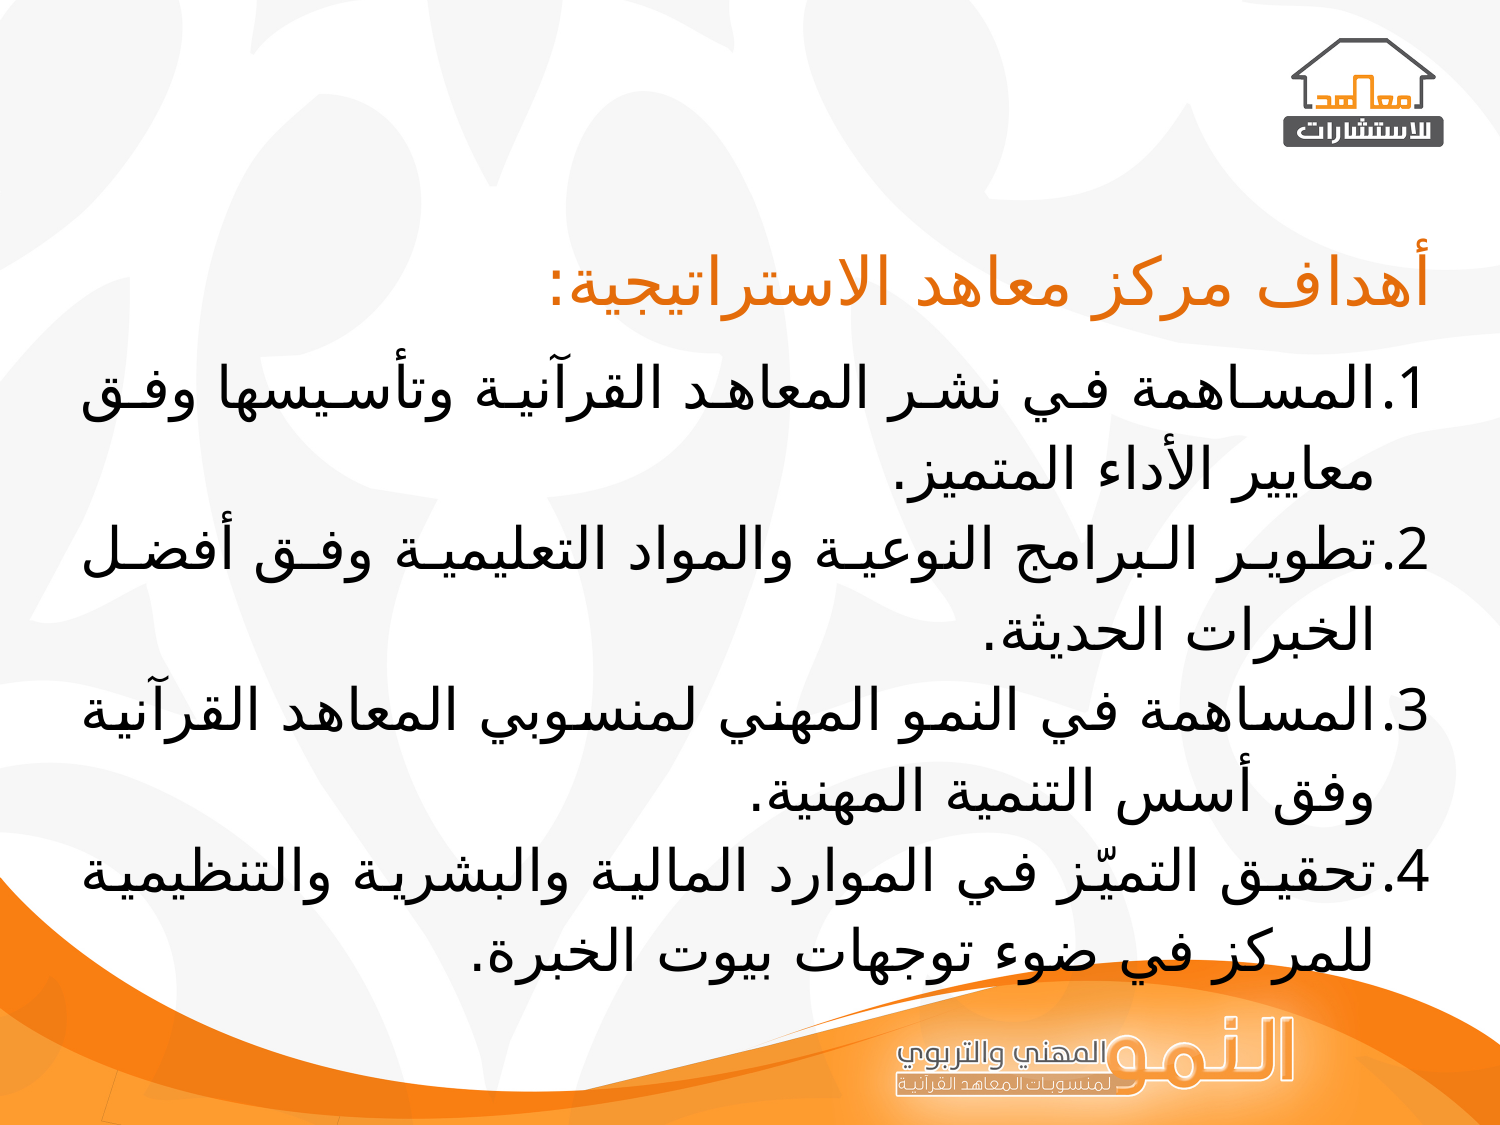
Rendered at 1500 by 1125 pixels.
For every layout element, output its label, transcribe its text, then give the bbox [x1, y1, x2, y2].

picture [0, 0, 1500, 1125]
text_box أهداف مركز معاهد الاستراتيجية: المساهمة في نشر المعاهد القرآنية وتأسيسها وفق معايير الأداء المتميز. تطوير البرامج النوعية والمواد التعليمية وفق أفضل الخبرات الحديثة. المساهمة في النمو المهني لمنسوبي المعاهد القرآنية وفق أسس التنمية المهنية. تحقيق التميّز في الموارد المالية والبشرية والتنظيمية للمركز في ضوء توجهات بيوت الخبرة. [65, 219, 1448, 991]
